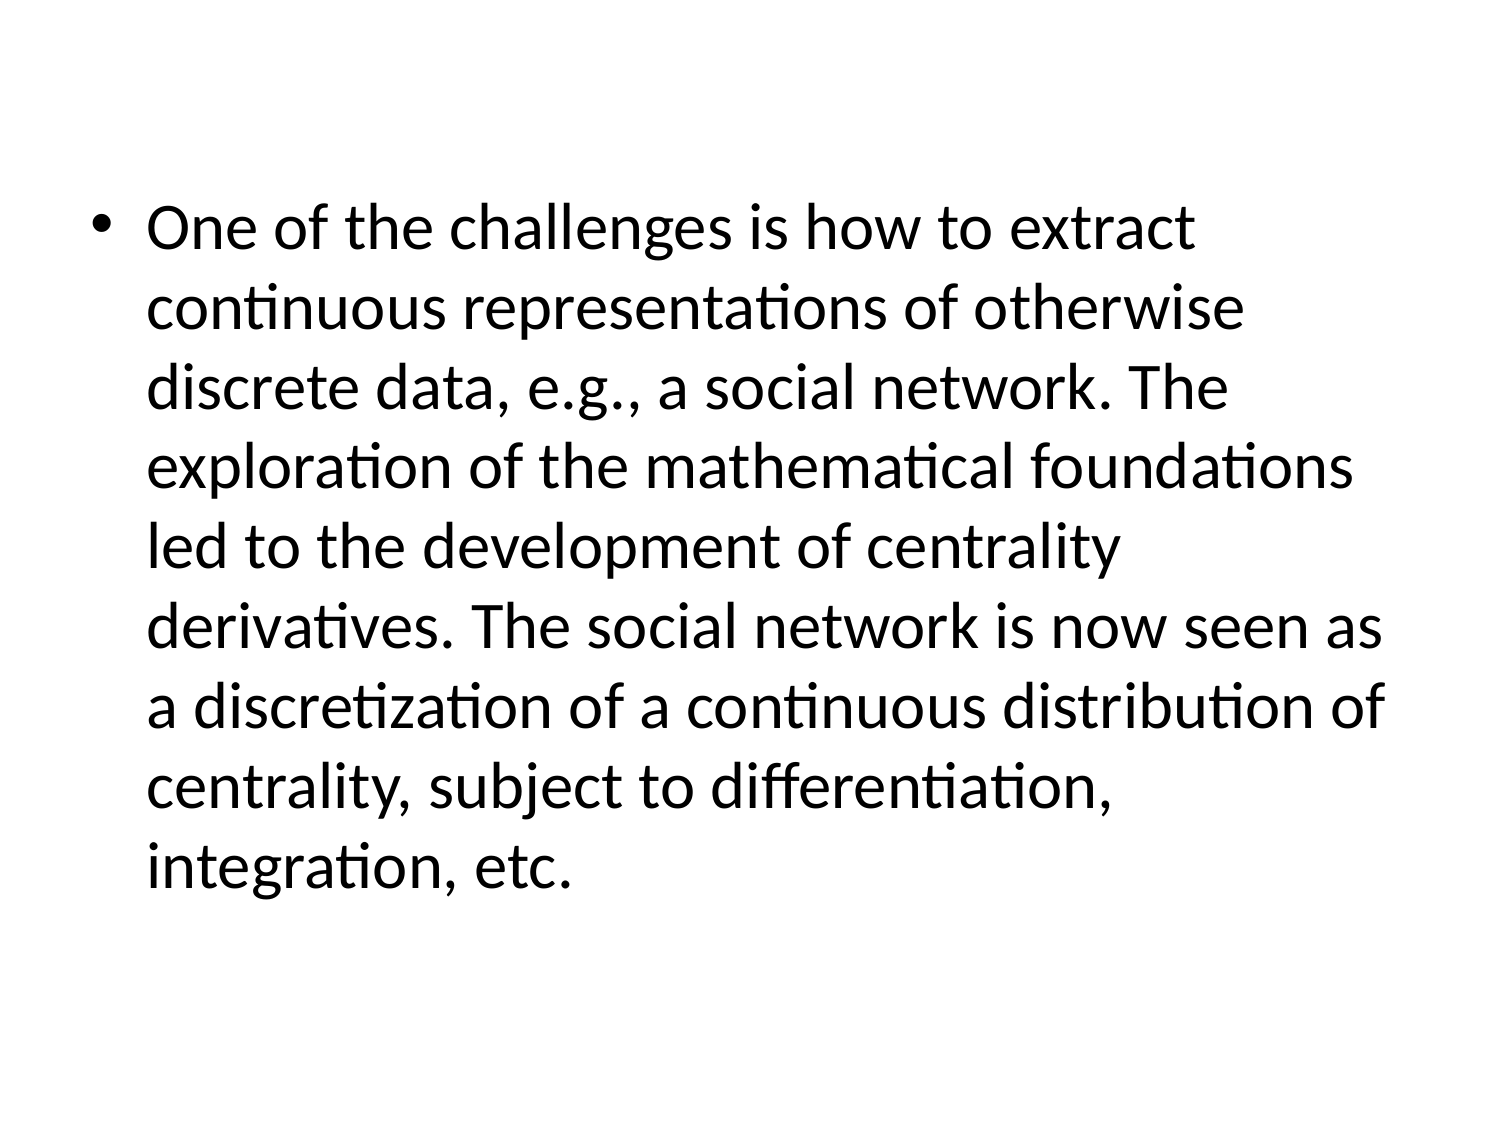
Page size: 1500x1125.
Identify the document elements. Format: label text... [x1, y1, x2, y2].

list One of the challenges is how to extract continuous representations of otherwise discrete data, e.g., a social network. The exploration of the mathematical foundations led to the development of centrality derivatives. The social network is now seen as a discretization of a continuous distribution of centrality, subject to differentiation, integration, etc. [75, 174, 1425, 1005]
